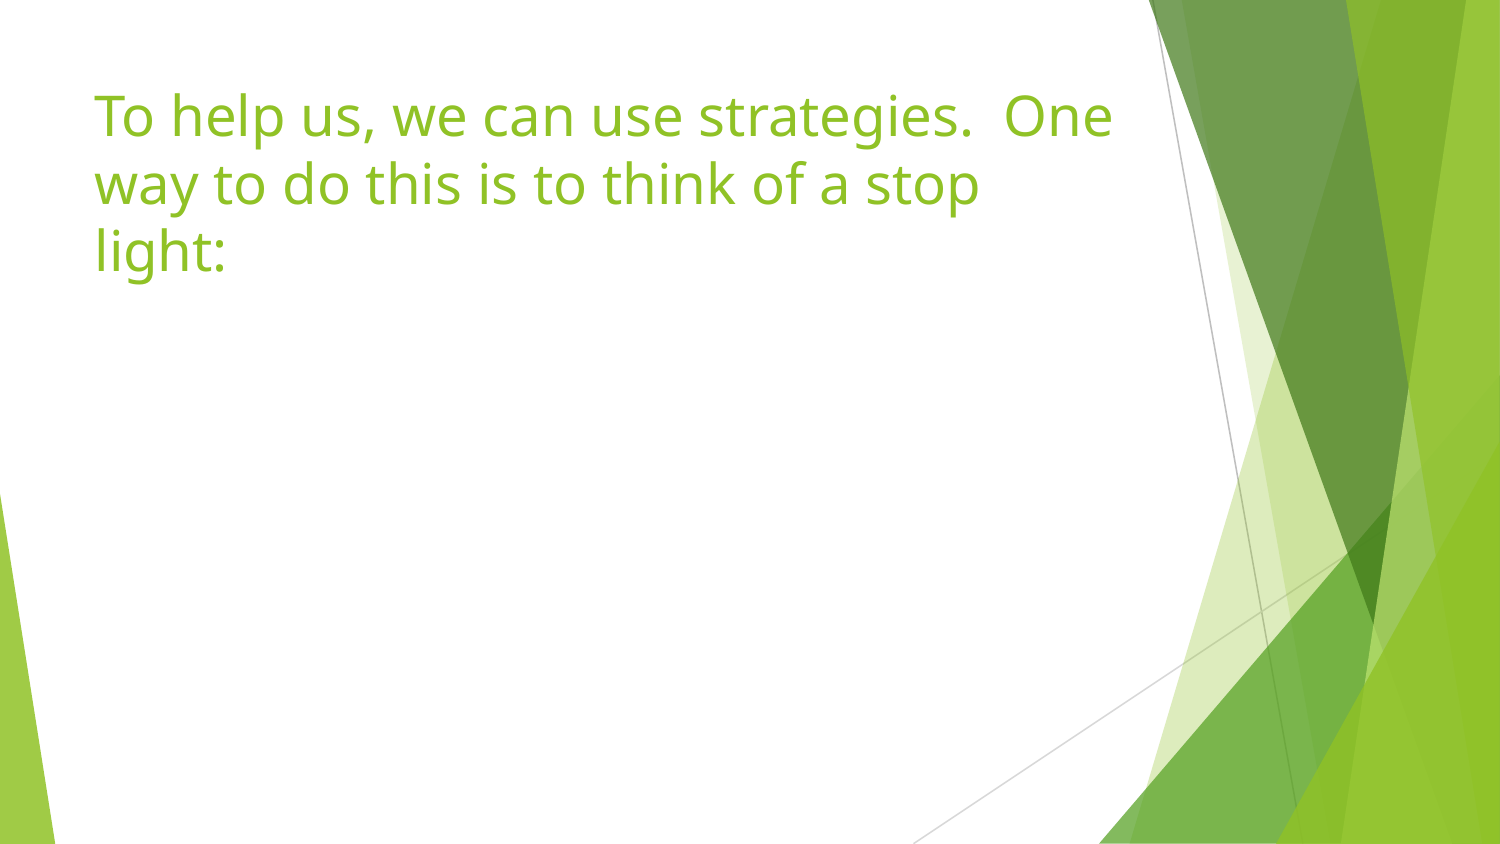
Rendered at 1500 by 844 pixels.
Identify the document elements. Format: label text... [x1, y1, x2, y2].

title To help us, we can use strategies. One way to do this is to think of a stop light: [83, 75, 1141, 238]
